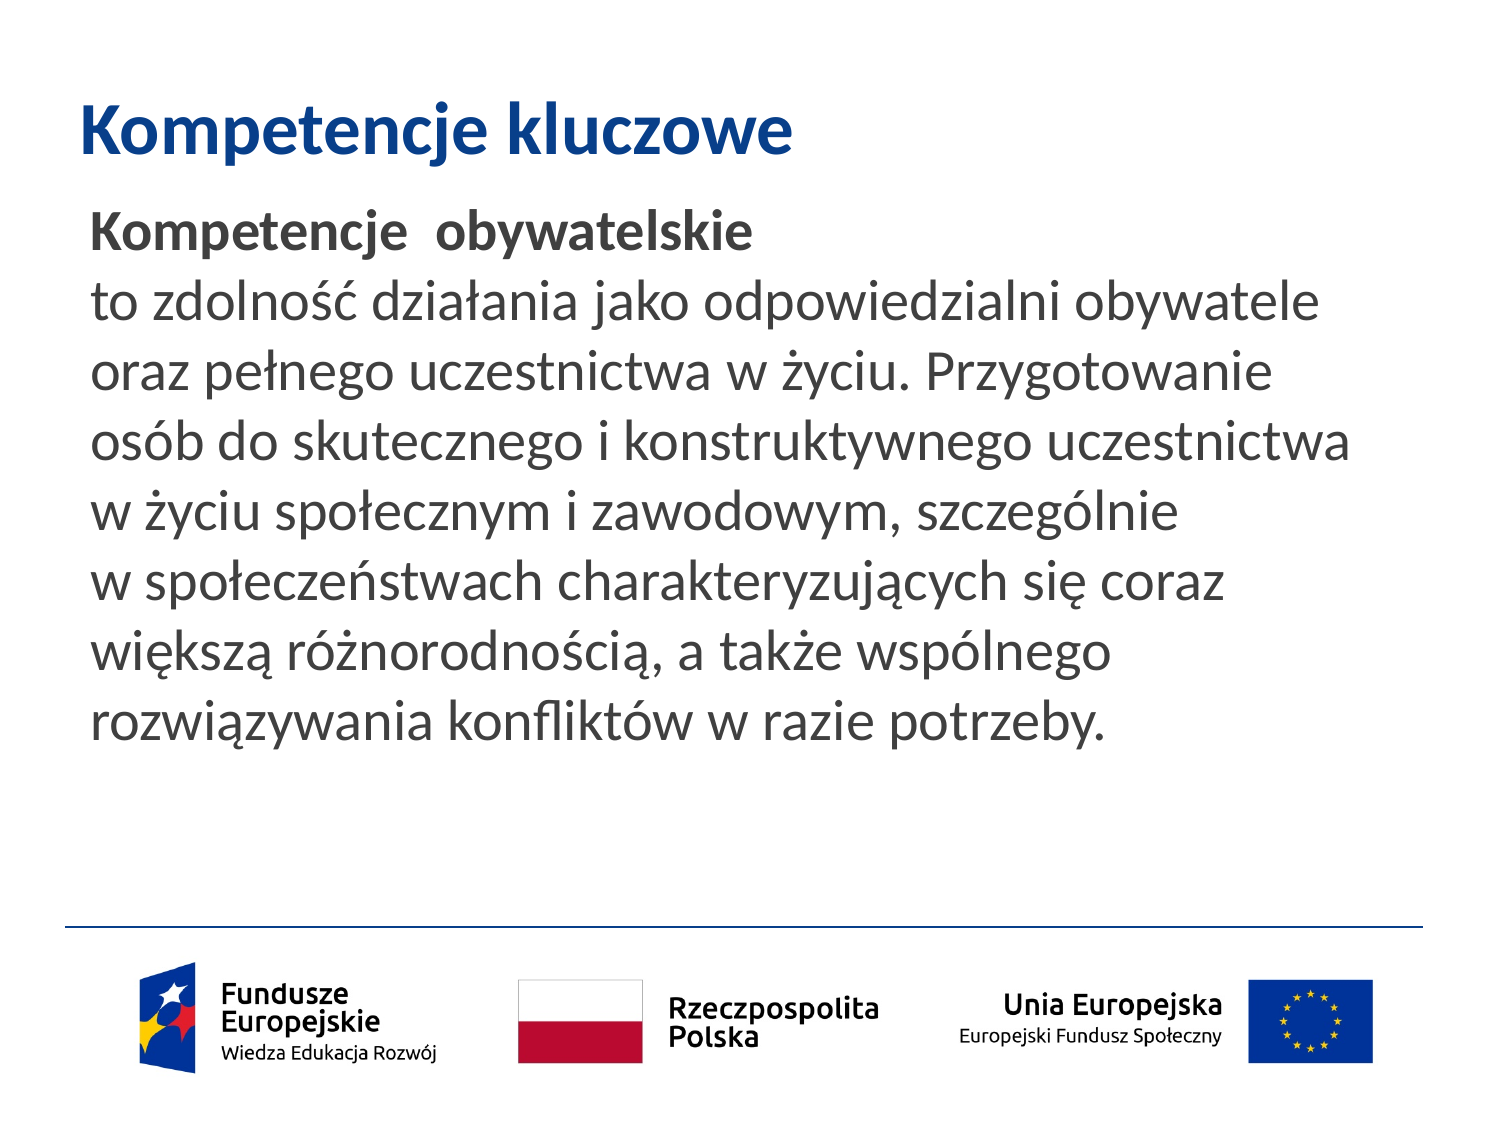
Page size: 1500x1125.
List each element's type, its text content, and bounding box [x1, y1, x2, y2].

picture [112, 934, 1400, 1101]
list Kompetencje obywatelskie to zdolność działania jako odpowiedzialni obywatele oraz pełnego uczestnictwa w życiu. Przygotowanie osób do skutecznego i konstruktywnego uczestnictwa w życiu społecznym i zawodowym, szczególnie w społeczeństwach charakteryzujących się coraz większą różnorodnością, a także wspólnego rozwiązywania konfliktów w razie potrzeby. [75, 184, 1425, 894]
title Kompetencje kluczowe [64, 101, 1415, 177]
